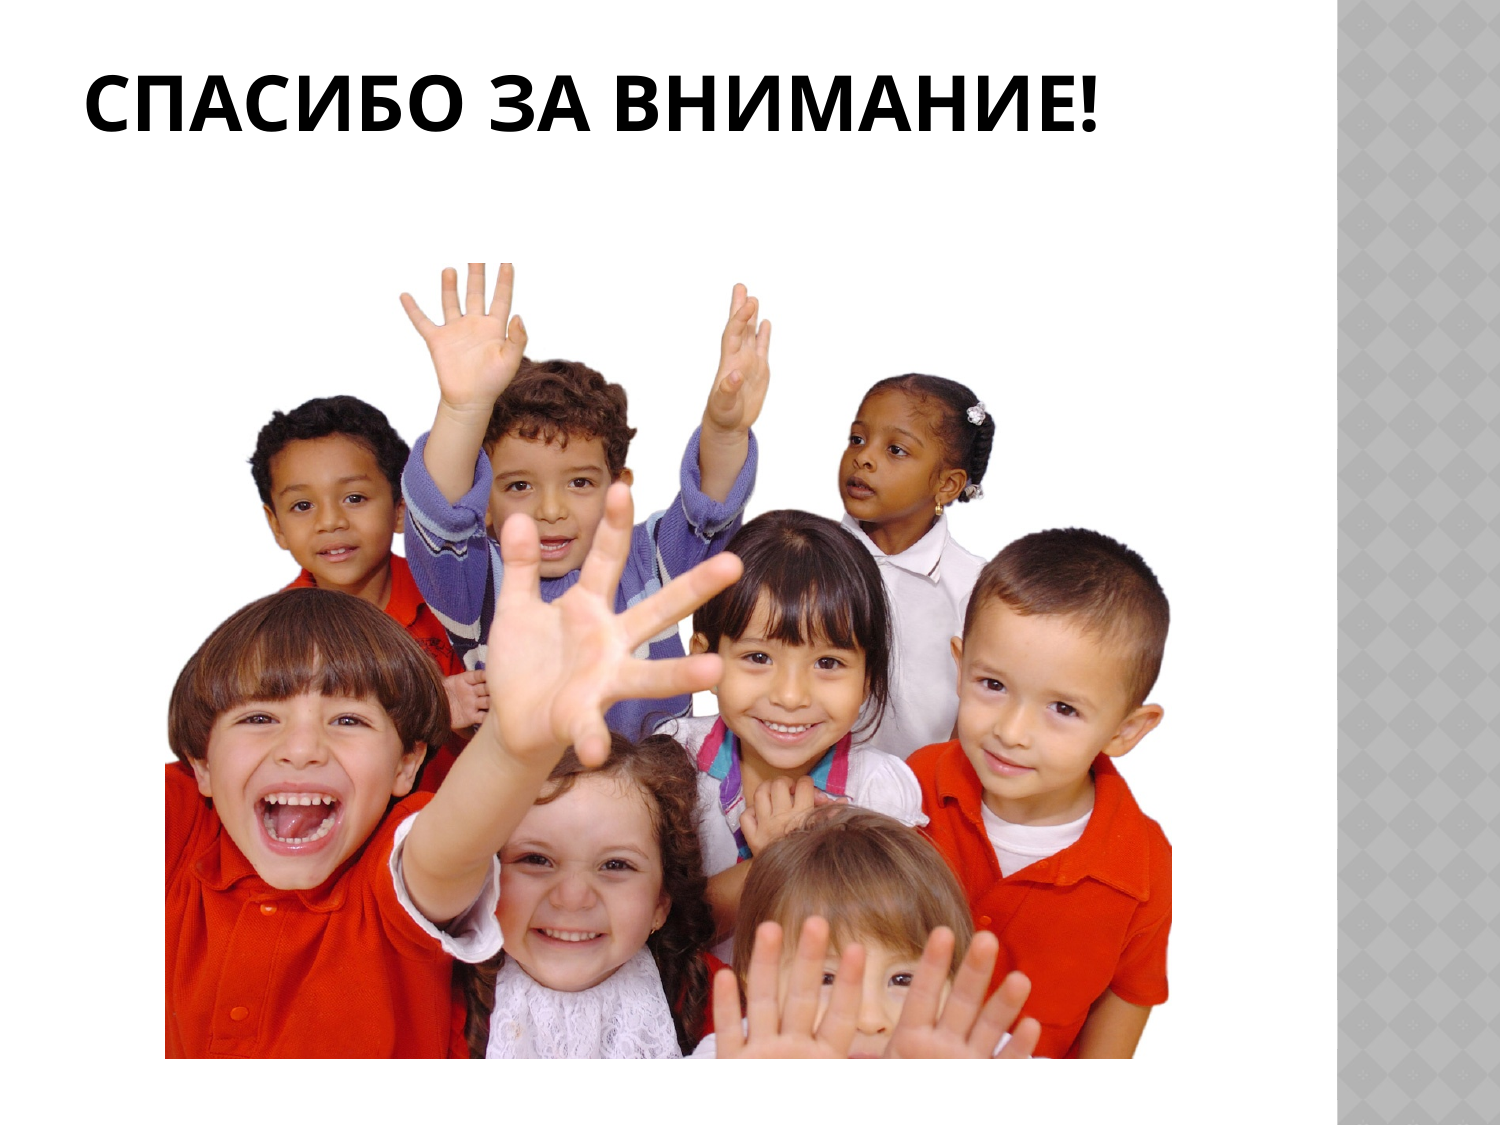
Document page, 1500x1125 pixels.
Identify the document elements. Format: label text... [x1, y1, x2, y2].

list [165, 263, 1172, 1060]
title Спасибо за внимание! [75, 52, 1263, 240]
